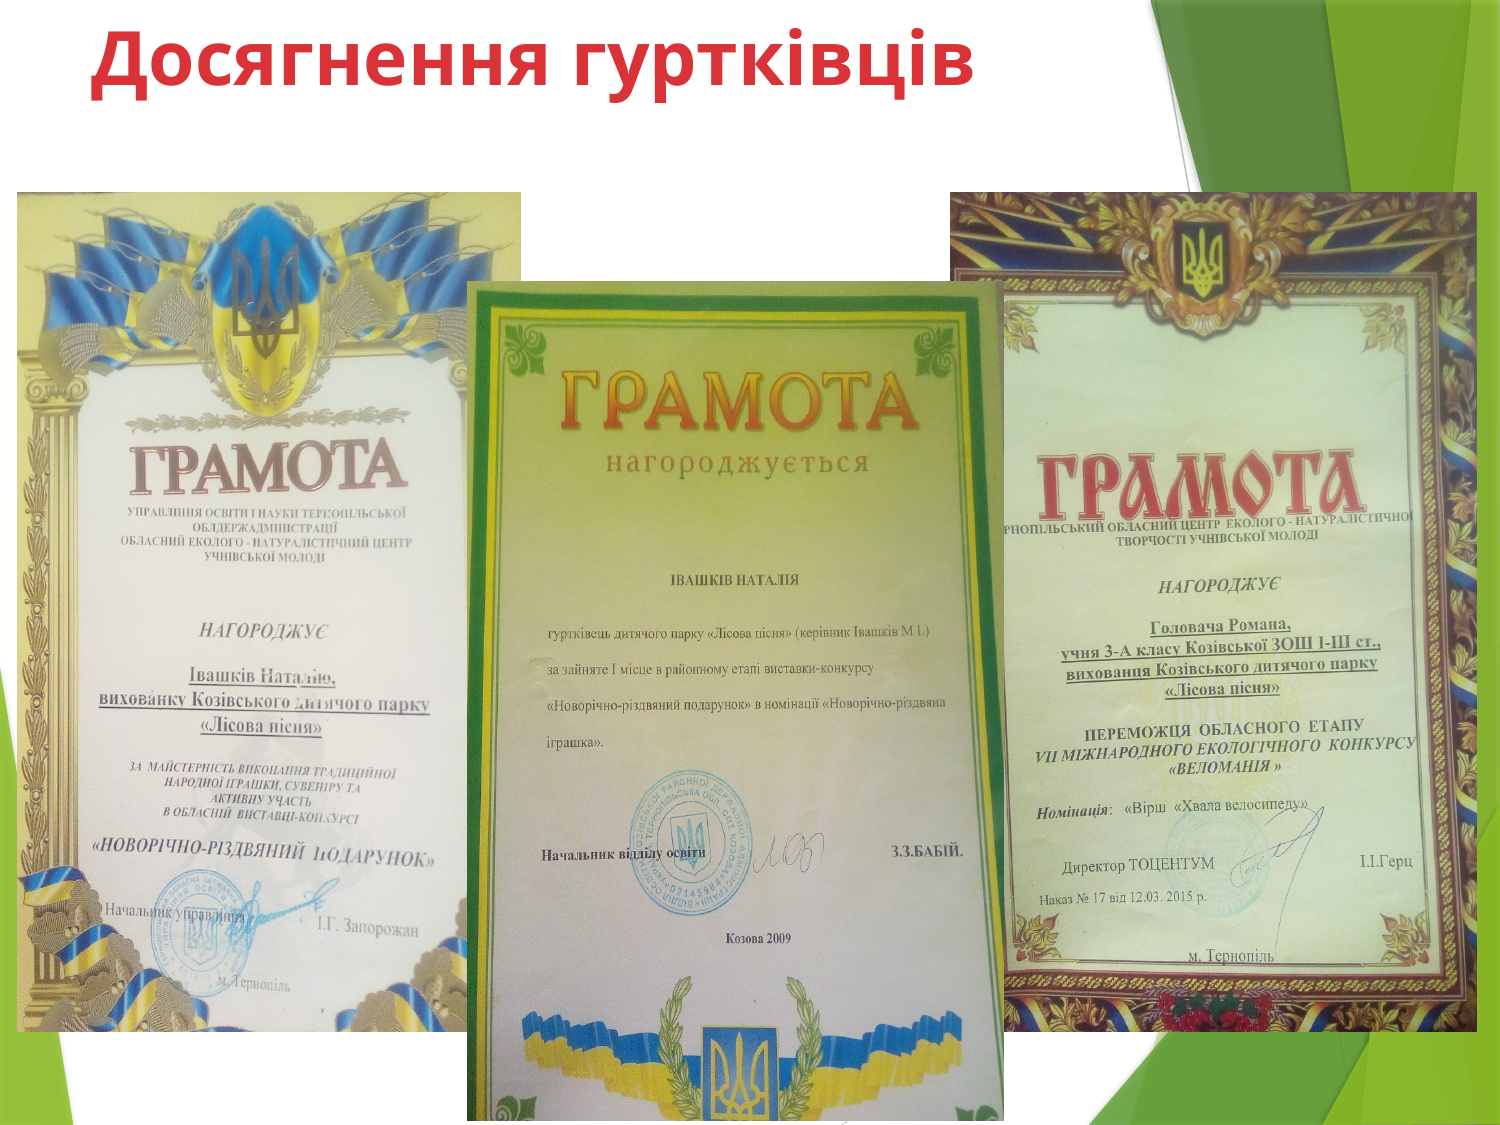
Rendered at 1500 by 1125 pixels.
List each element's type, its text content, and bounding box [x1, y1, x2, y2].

picture [17, 192, 1478, 1121]
title Досягнення гуртківців [76, 3, 1427, 191]
